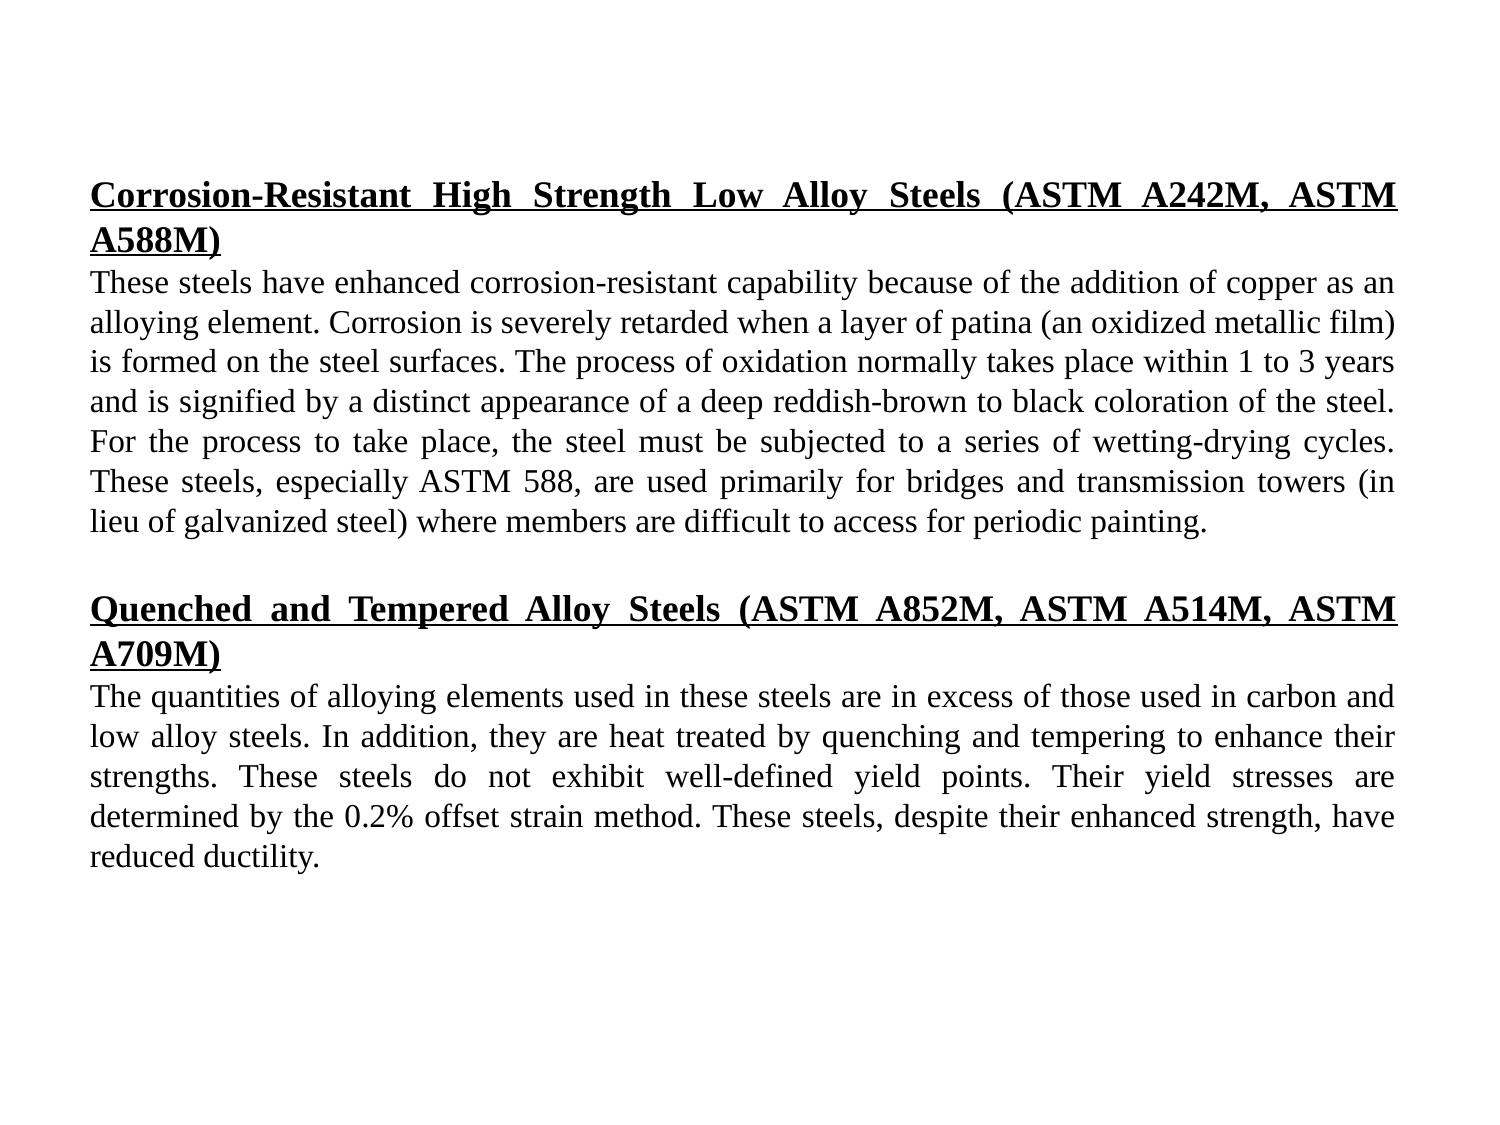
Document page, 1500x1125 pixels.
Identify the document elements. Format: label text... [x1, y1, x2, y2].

text_box Corrosion-Resistant High Strength Low Alloy Steels (ASTM A242M, ASTM A588M) These steels have enhanced corrosion-resistant capability because of the addition of copper as an alloying element. Corrosion is severely retarded when a layer of patina (an oxidized metallic film) is formed on the steel surfaces. The process of oxidation normally takes place within 1 to 3 years and is signified by a distinct appearance of a deep reddish-brown to black coloration of the steel. For the process to take place, the steel must be subjected to a series of wetting-drying cycles. These steels, especially ASTM 588, are used primarily for bridges and transmission towers (in lieu of galvanized steel) where members are difficult to access for periodic painting. Quenched and Tempered Alloy Steels (ASTM A852M, ASTM A514M, ASTM A709M) The quantities of alloying elements used in these steels are in excess of those used in carbon and low alloy steels. In addition, they are heat treated by quenching and tempering to enhance their strengths. These steels do not exhibit well-defined yield points. Their yield stresses are determined by the 0.2% offset strain method. These steels, despite their enhanced strength, have reduced ductility. [74, 162, 1413, 882]
